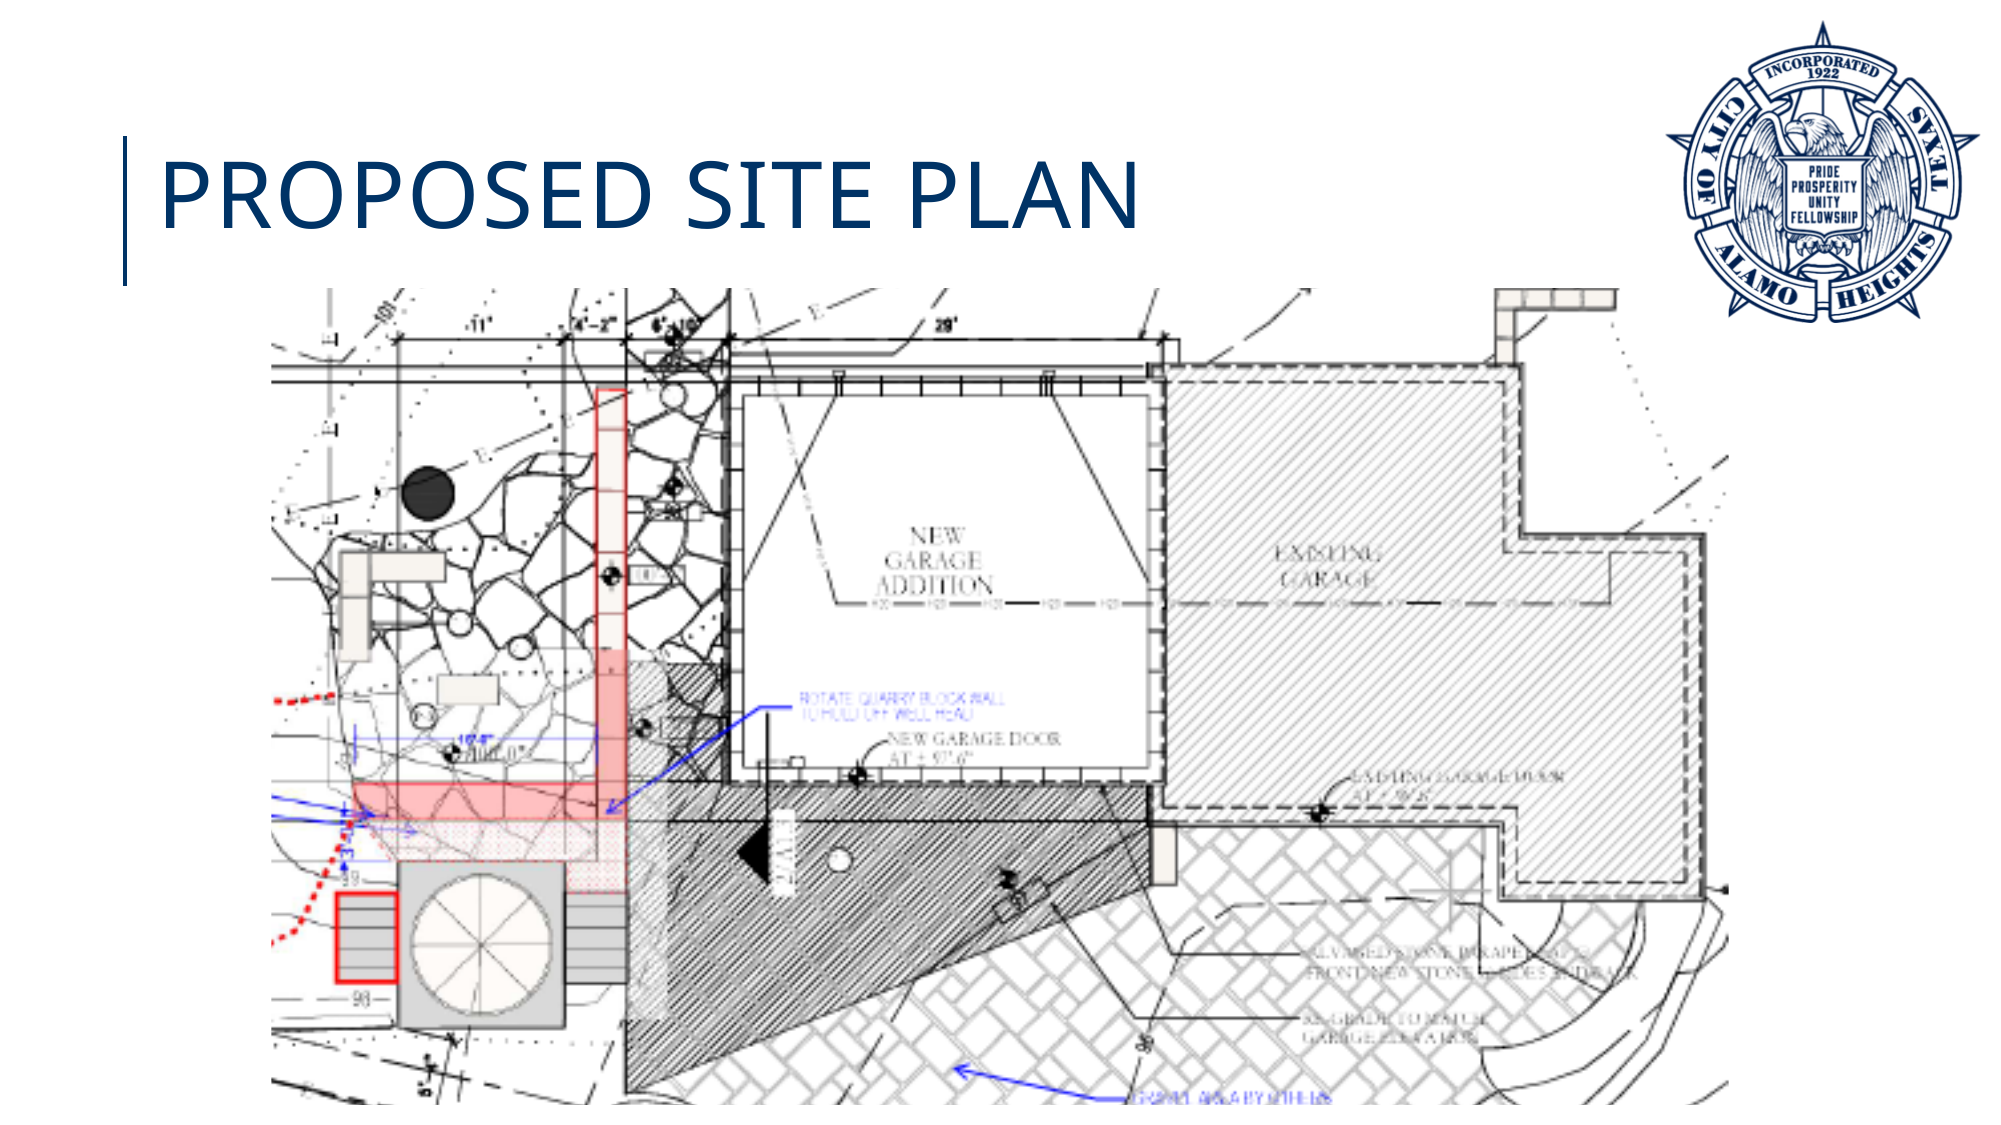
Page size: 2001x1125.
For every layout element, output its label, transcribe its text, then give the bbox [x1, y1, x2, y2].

picture [271, 20, 1981, 1105]
title proposed site plan [142, 89, 1658, 255]
